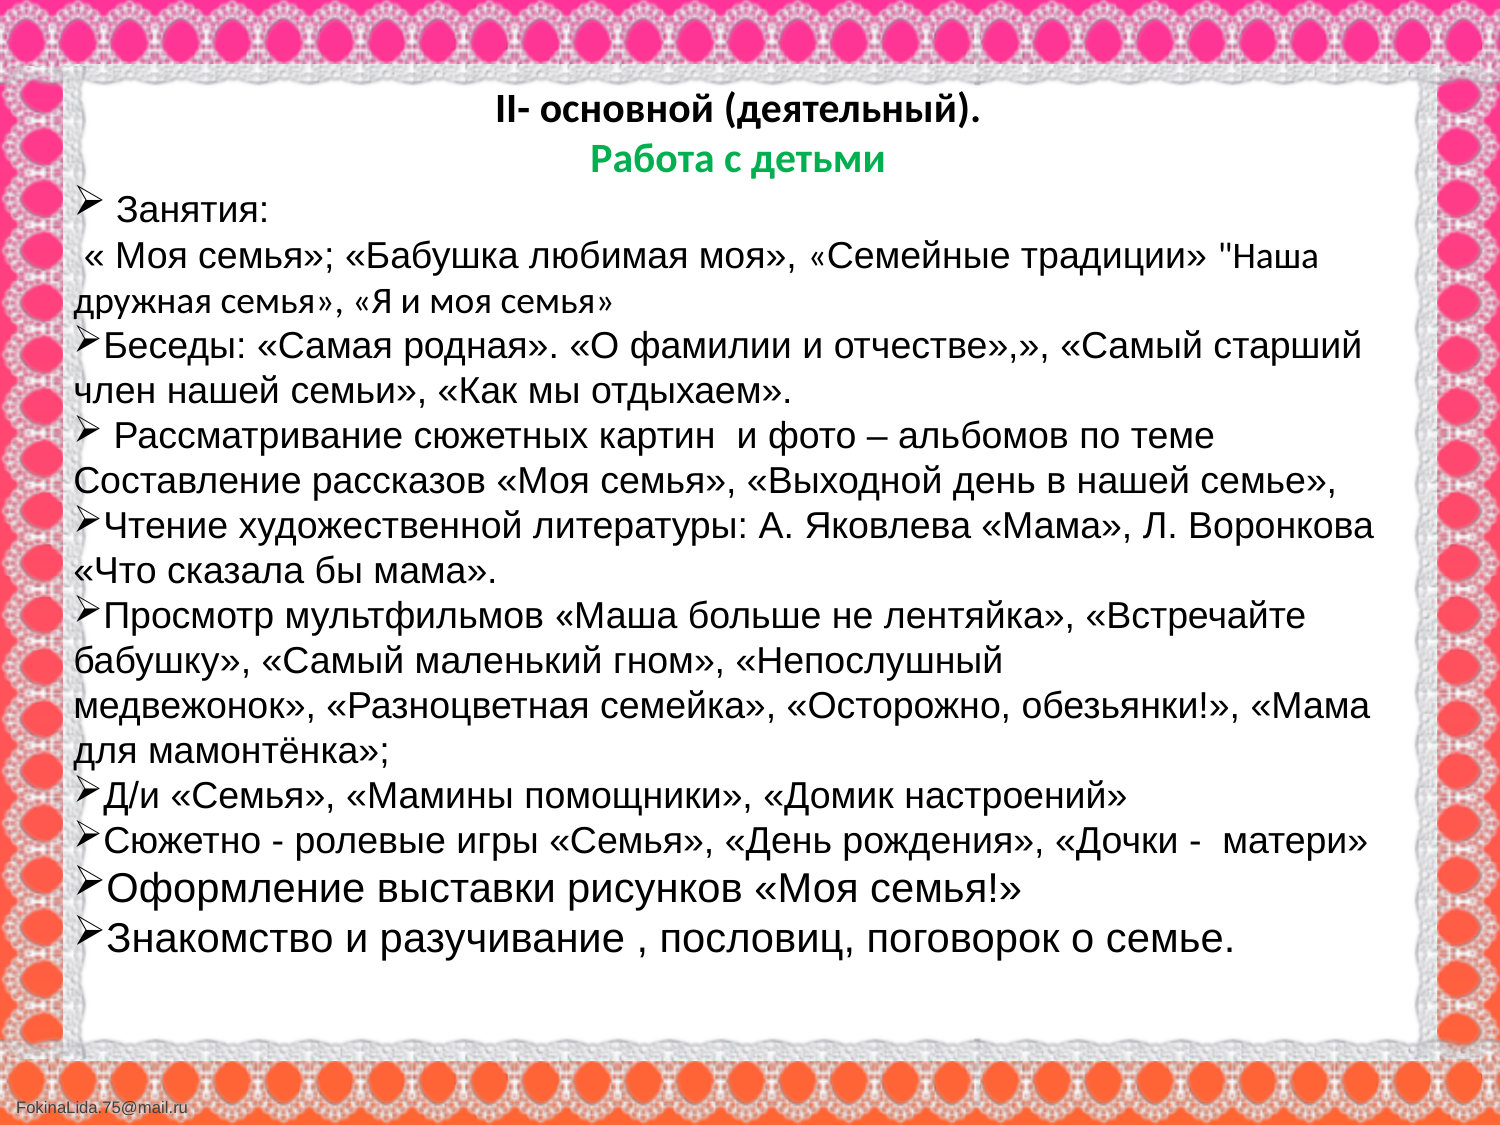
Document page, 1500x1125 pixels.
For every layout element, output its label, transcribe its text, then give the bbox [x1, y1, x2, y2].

text_box II- основной (деятельный). Работа с детьми Занятия: « Моя семья»; «Бабушка любимая моя», «Семейные традиции» "Наша дружная семья», «Я и моя семья» Беседы: «Самая родная». «О фамилии и отчестве»,», «Самый старший член нашей семьи», «Как мы отдыхаем». Рассматривание сюжетных картин и фото – альбомов по теме Составление рассказов «Моя семья», «Выходной день в нашей семье», Чтение художественной литературы: А. Яковлева «Мама», Л. Воронкова «Что сказала бы мама». Просмотр мультфильмов «Маша больше не лентяйка», «Встречайте бабушку», «Самый маленький гном», «Непослушный медвежонок», «Разноцветная семейка», «Осторожно, обезьянки!», «Мама для мамонтёнка»; Д/и «Семья», «Мамины помощники», «Домик настроений» Сюжетно - ролевые игры «Семья», «День рождения», «Дочки - матери» Оформление выставки рисунков «Моя семья!» Знакомство и разучивание , пословиц, поговорок о семье. [58, 23, 1418, 1125]
picture [0, 0, 1500, 1125]
